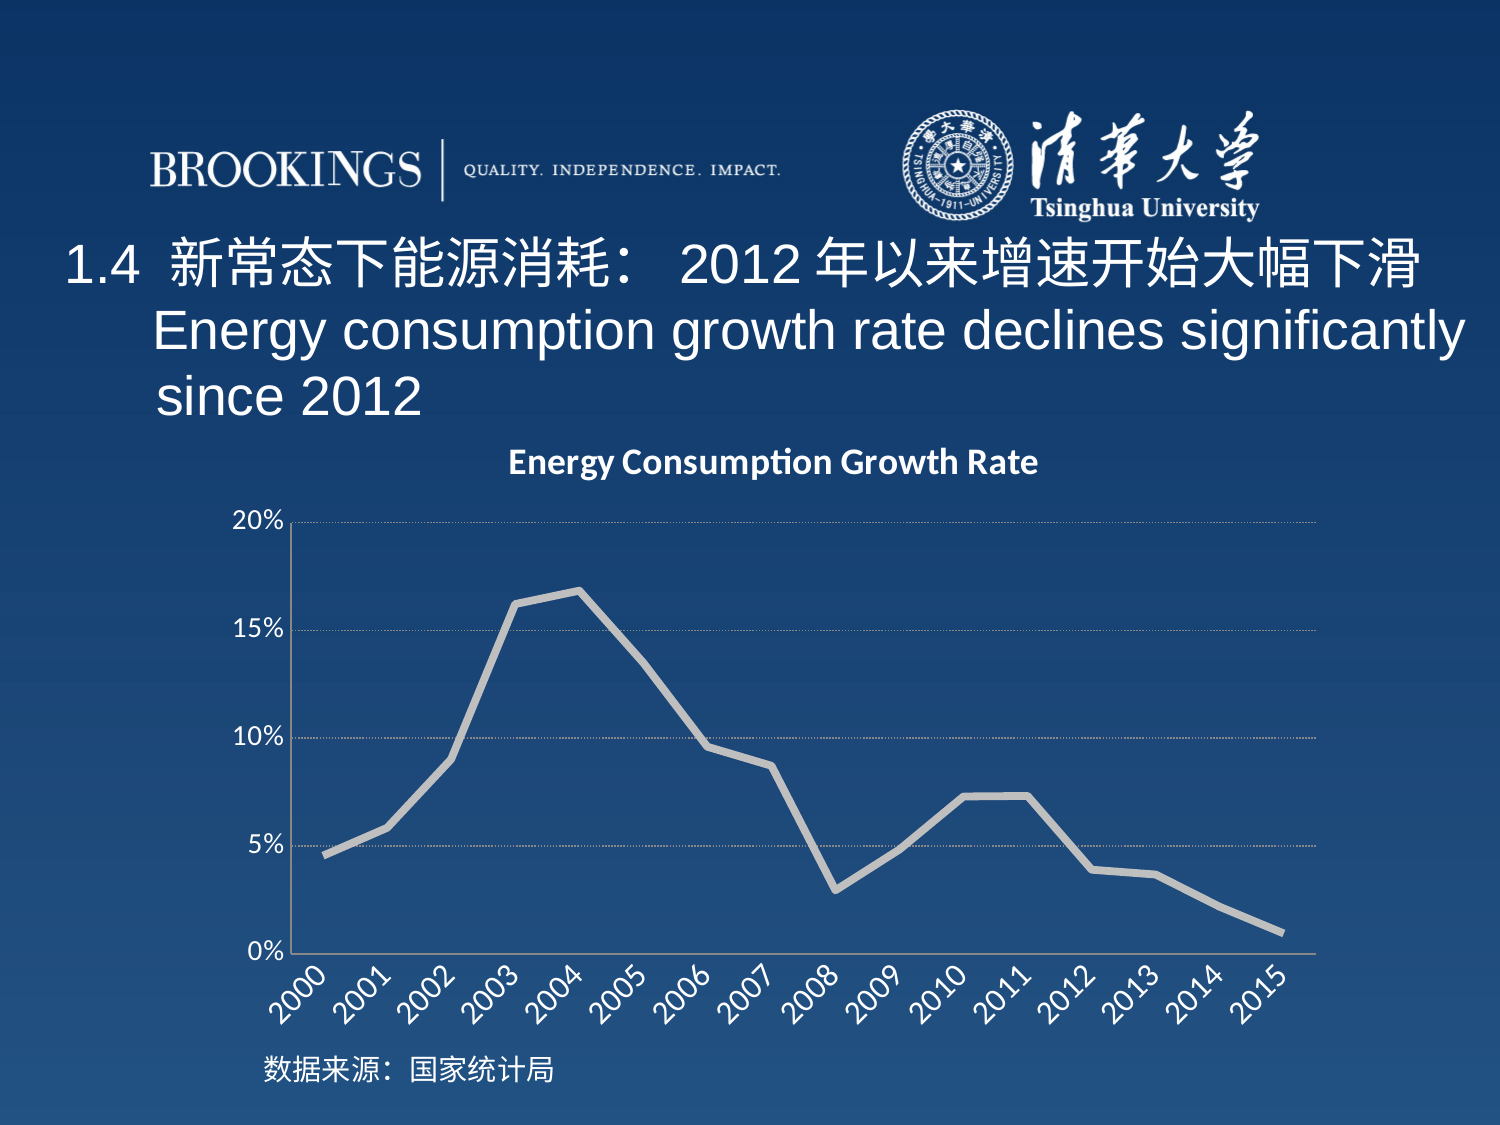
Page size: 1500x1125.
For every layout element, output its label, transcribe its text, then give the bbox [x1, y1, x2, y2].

chart [209, 414, 1339, 1045]
title 1.4 新常态下能源消耗：2012年以来增速开始大幅下滑 Energy consumption growth rate declines significantly since 2012 [49, 213, 1499, 435]
picture [0, 0, 1500, 1125]
text_box 数据来源：国家统计局 [248, 1054, 571, 1094]
